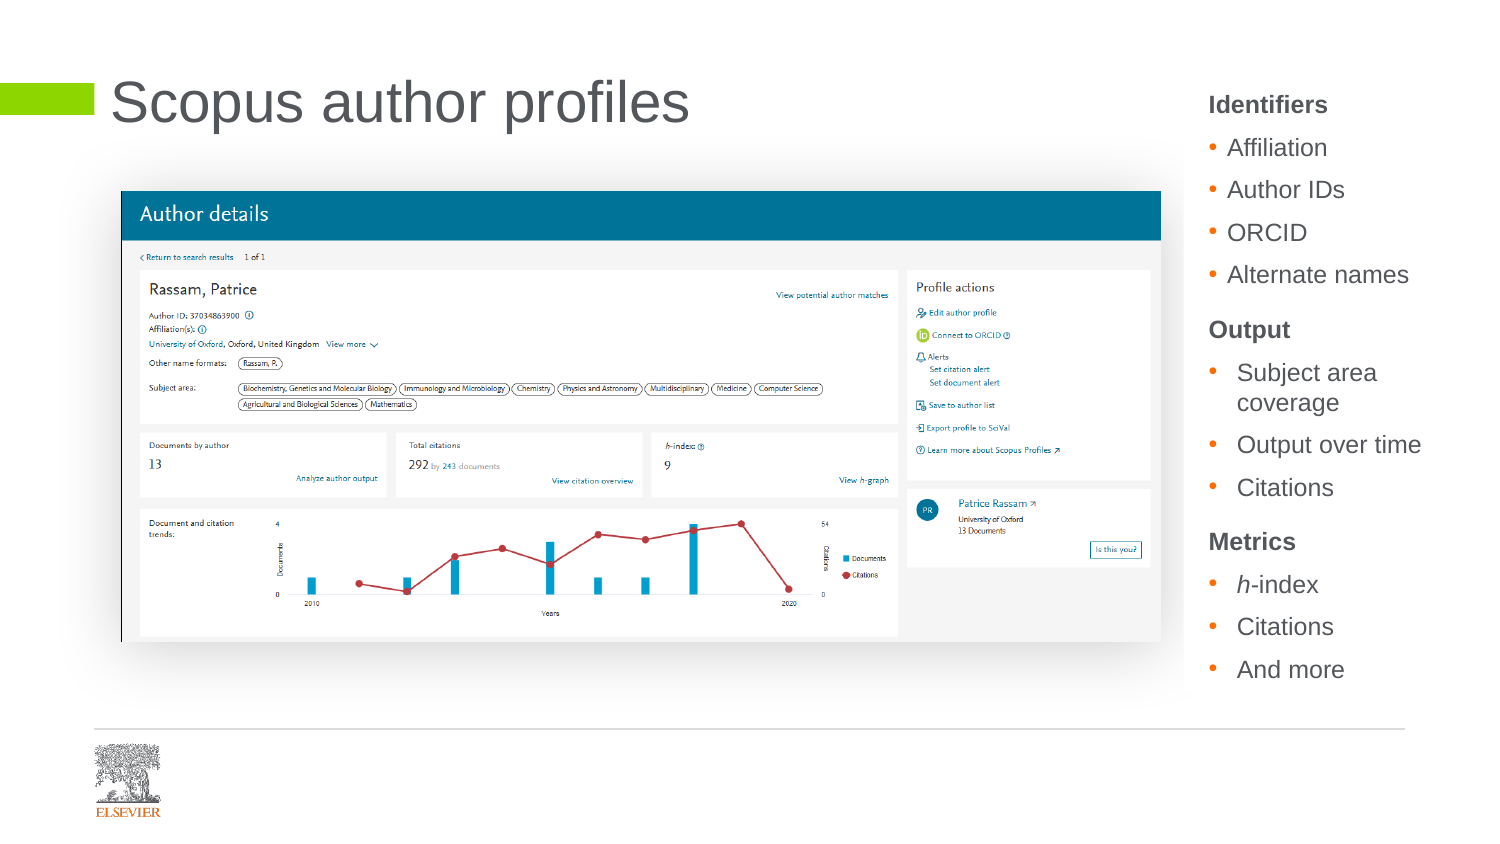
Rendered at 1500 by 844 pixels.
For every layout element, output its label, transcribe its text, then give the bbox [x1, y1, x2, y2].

picture [94, 743, 161, 817]
text_box Identifiers Affiliation Author IDs ORCID Alternate names Output Subject area coverage Output over time Citations Metrics h-index Citations And more [1183, 81, 1469, 691]
text_box Scopus author profiles [95, 60, 1407, 137]
text_box [0, 82, 96, 116]
picture [120, 191, 1161, 642]
